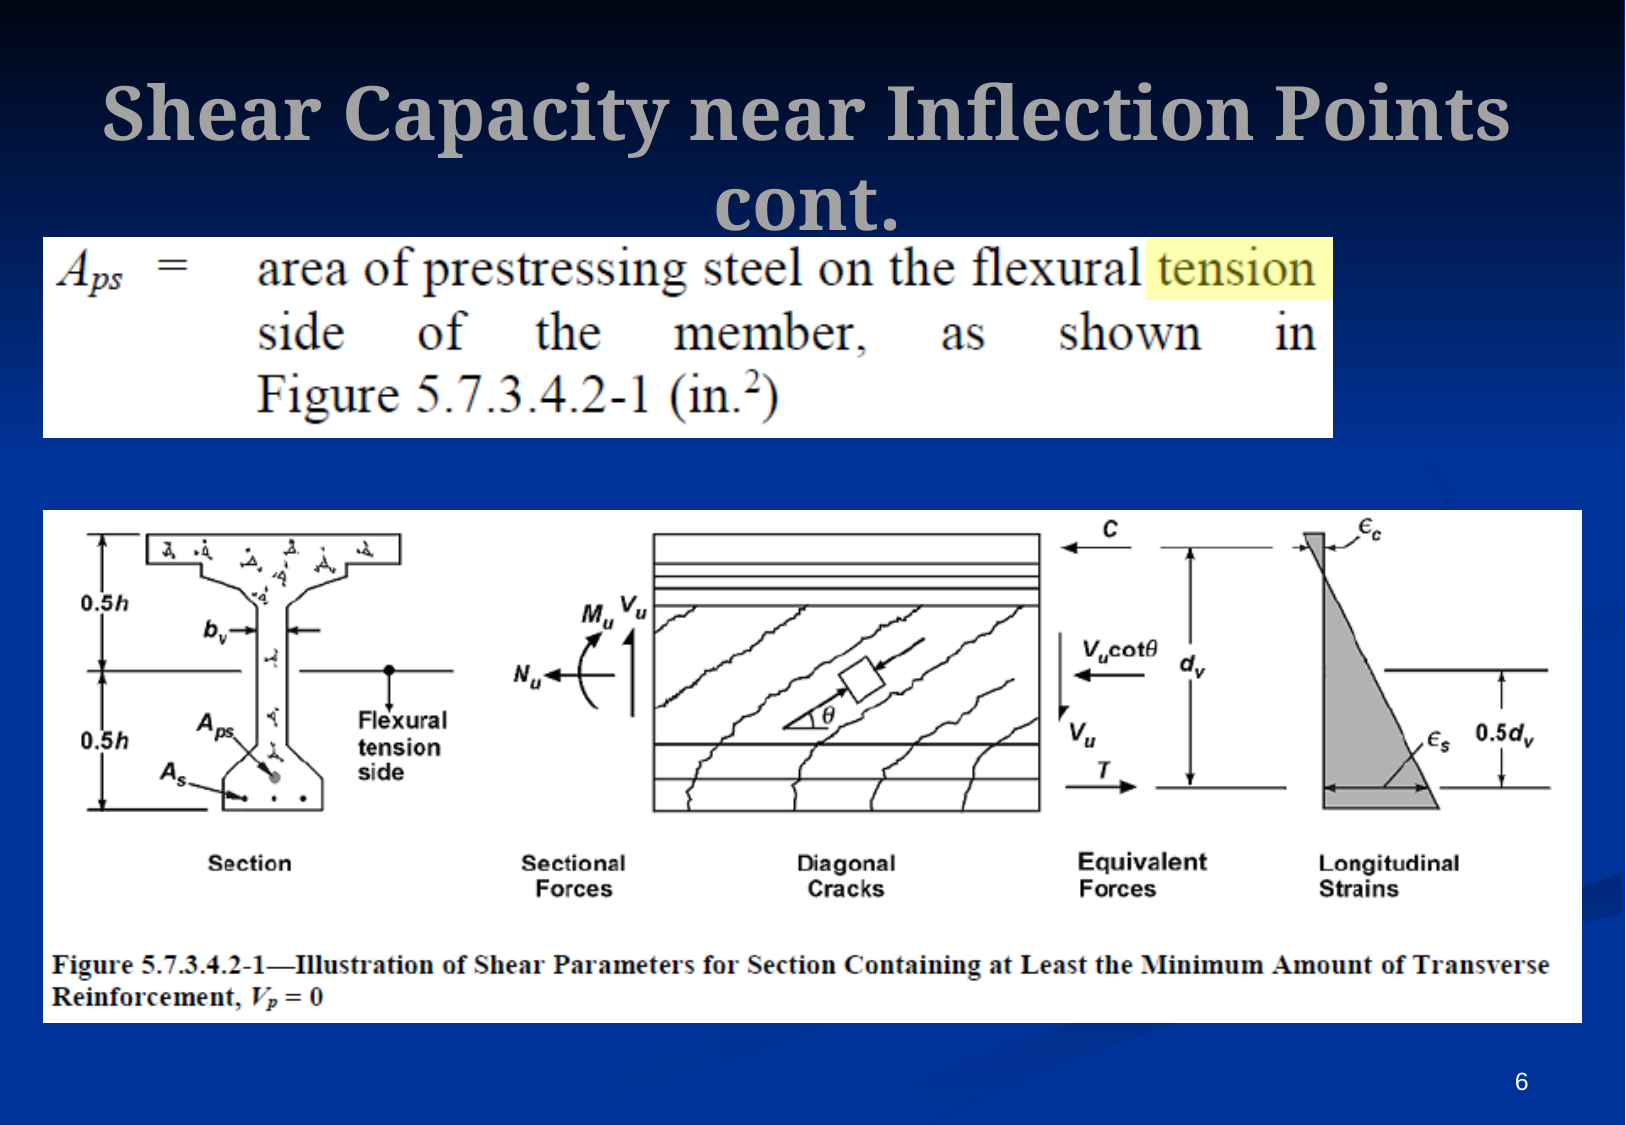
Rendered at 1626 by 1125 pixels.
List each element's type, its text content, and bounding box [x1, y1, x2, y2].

picture [43, 510, 1582, 1024]
text_box Shear Capacity near Inflection Points cont. [76, 58, 1539, 191]
picture [43, 237, 1334, 438]
slide_number 6 [1164, 1030, 1544, 1104]
